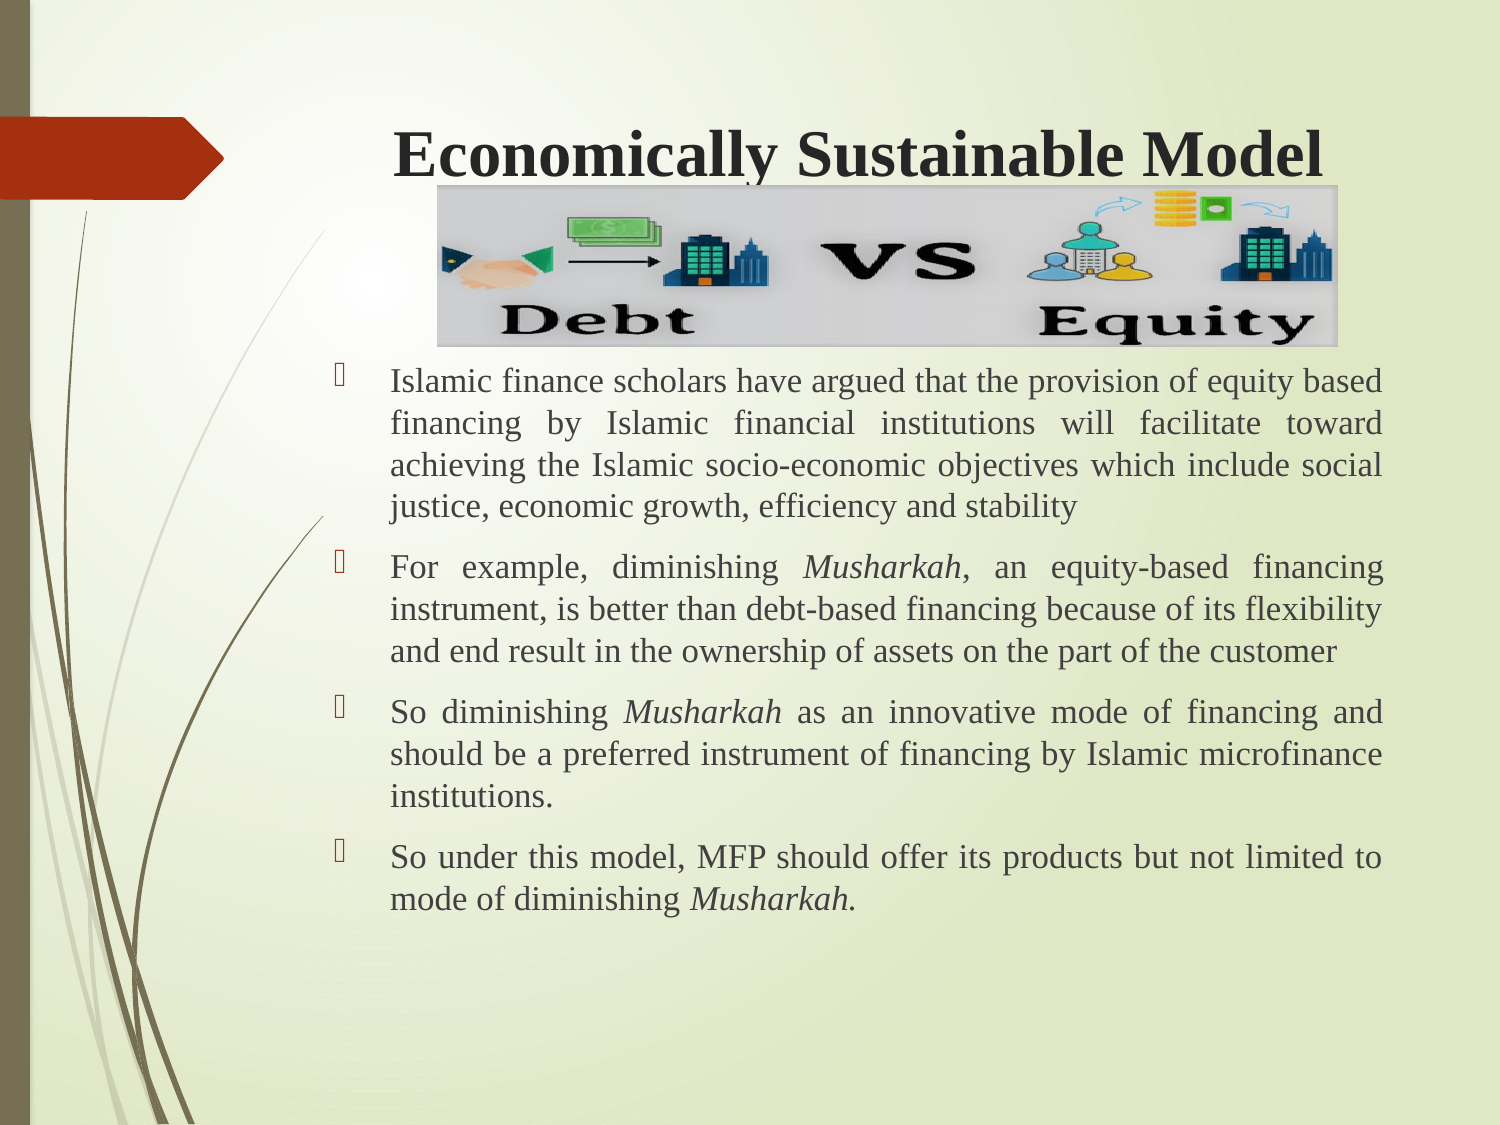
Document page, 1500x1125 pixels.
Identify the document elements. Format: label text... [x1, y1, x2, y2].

picture [437, 185, 1338, 347]
title Economically Sustainable Model [319, 102, 1400, 313]
list Islamic finance scholars have argued that the provision of equity based financing by Islamic financial institutions will facilitate toward achieving the Islamic socio-economic objectives which include social justice, economic growth, efficiency and stability For example, diminishing Musharkah, an equity-based financing instrument, is better than debt-based financing because of its flexibility and end result in the ownership of assets on the part of the customer So diminishing Musharkah as an innovative mode of financing and should be a preferred instrument of financing by Islamic microfinance institutions. So under this model, MFP should offer its products but not limited to mode of diminishing Musharkah. [318, 350, 1400, 970]
